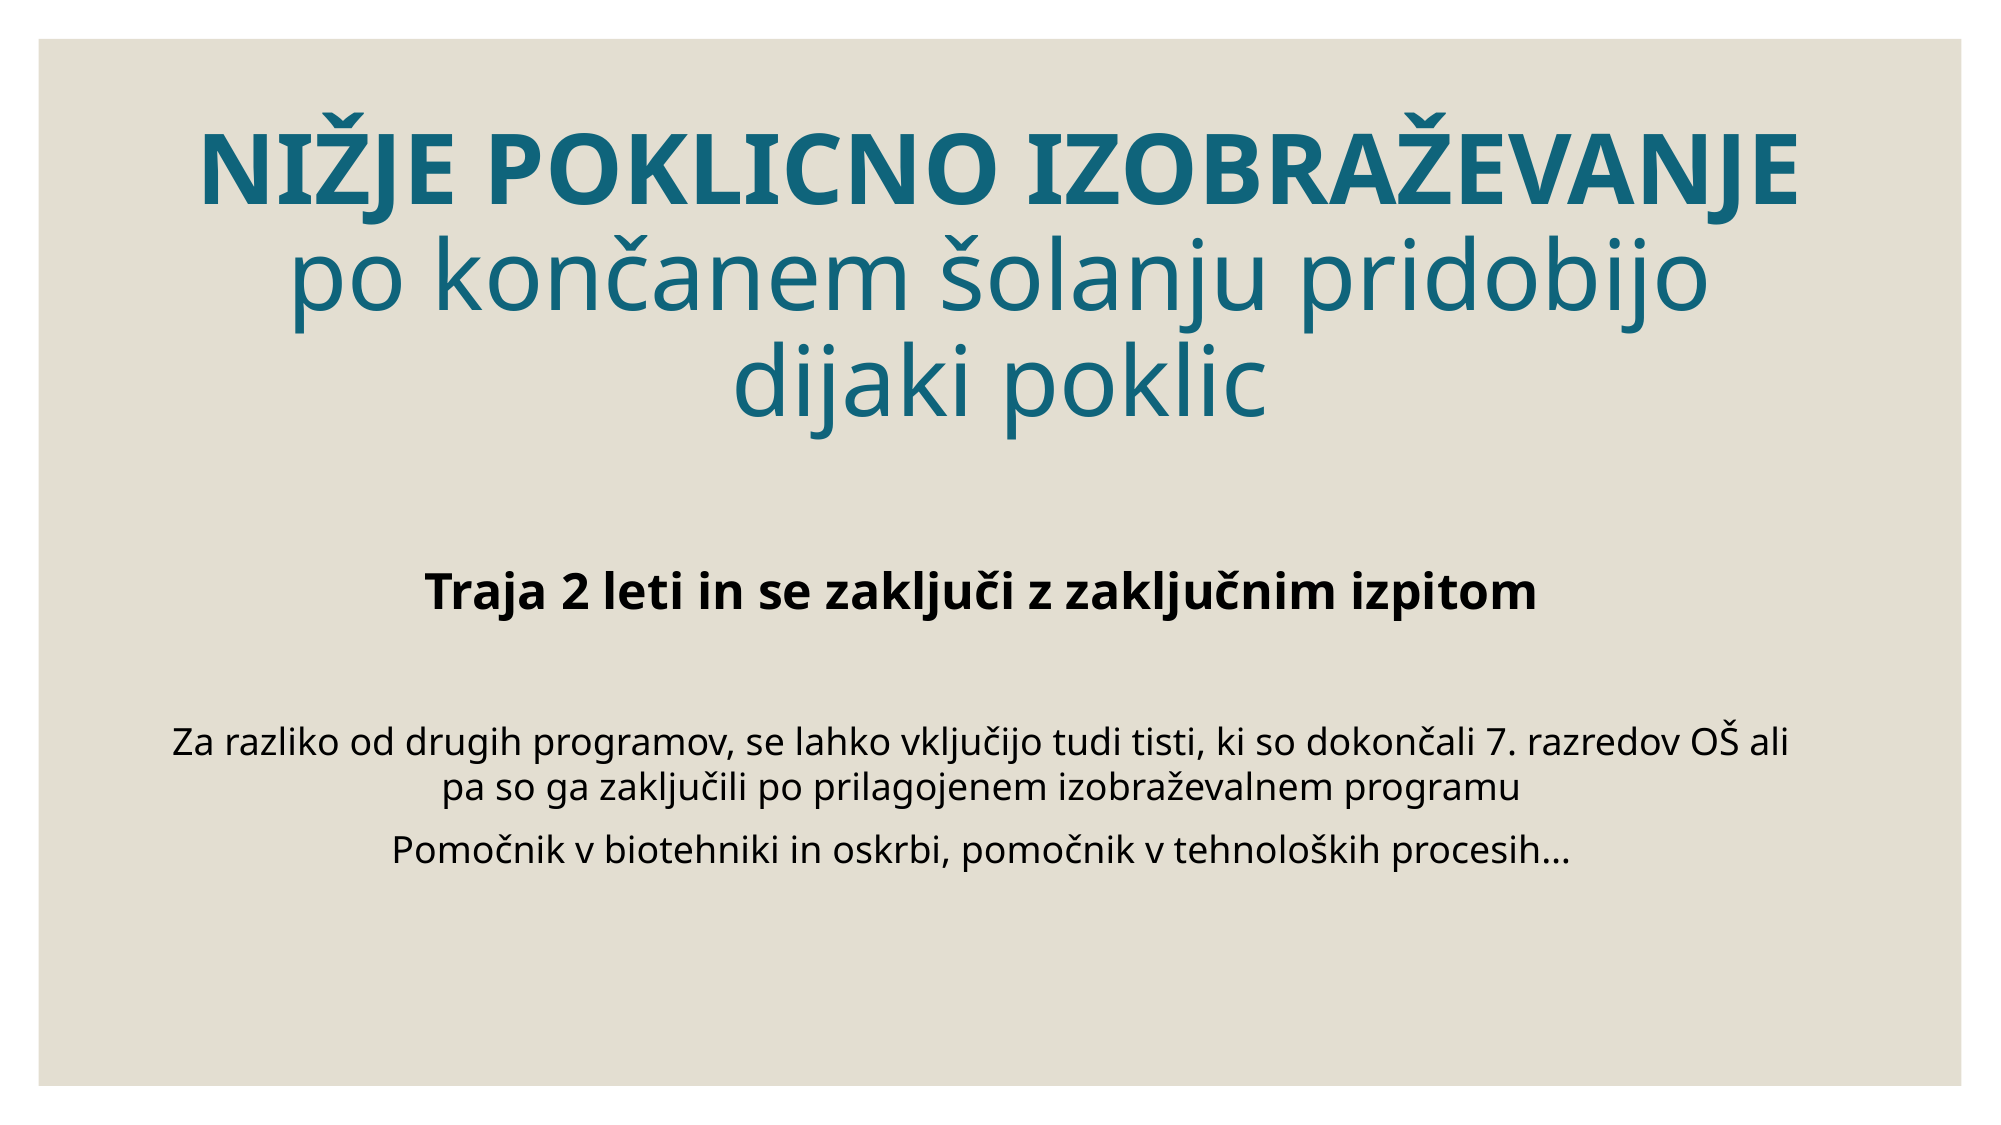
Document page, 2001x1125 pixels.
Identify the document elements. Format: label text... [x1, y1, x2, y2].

title NIŽJE POKLICNO IZOBRAŽEVANJE po končanem šolanju pridobijo dijaki poklic [174, 105, 1825, 453]
list Traja 2 leti in se zaključi z zaključnim izpitom Za razliko od drugih programov, se lahko vključijo tudi tisti, ki so dokončali 7. razredov OŠ ali pa so ga zaključili po prilagojenem izobraževalnem programu Pomočnik v biotehniki in oskrbi, pomočnik v tehnoloških procesih… [138, 488, 1825, 990]
